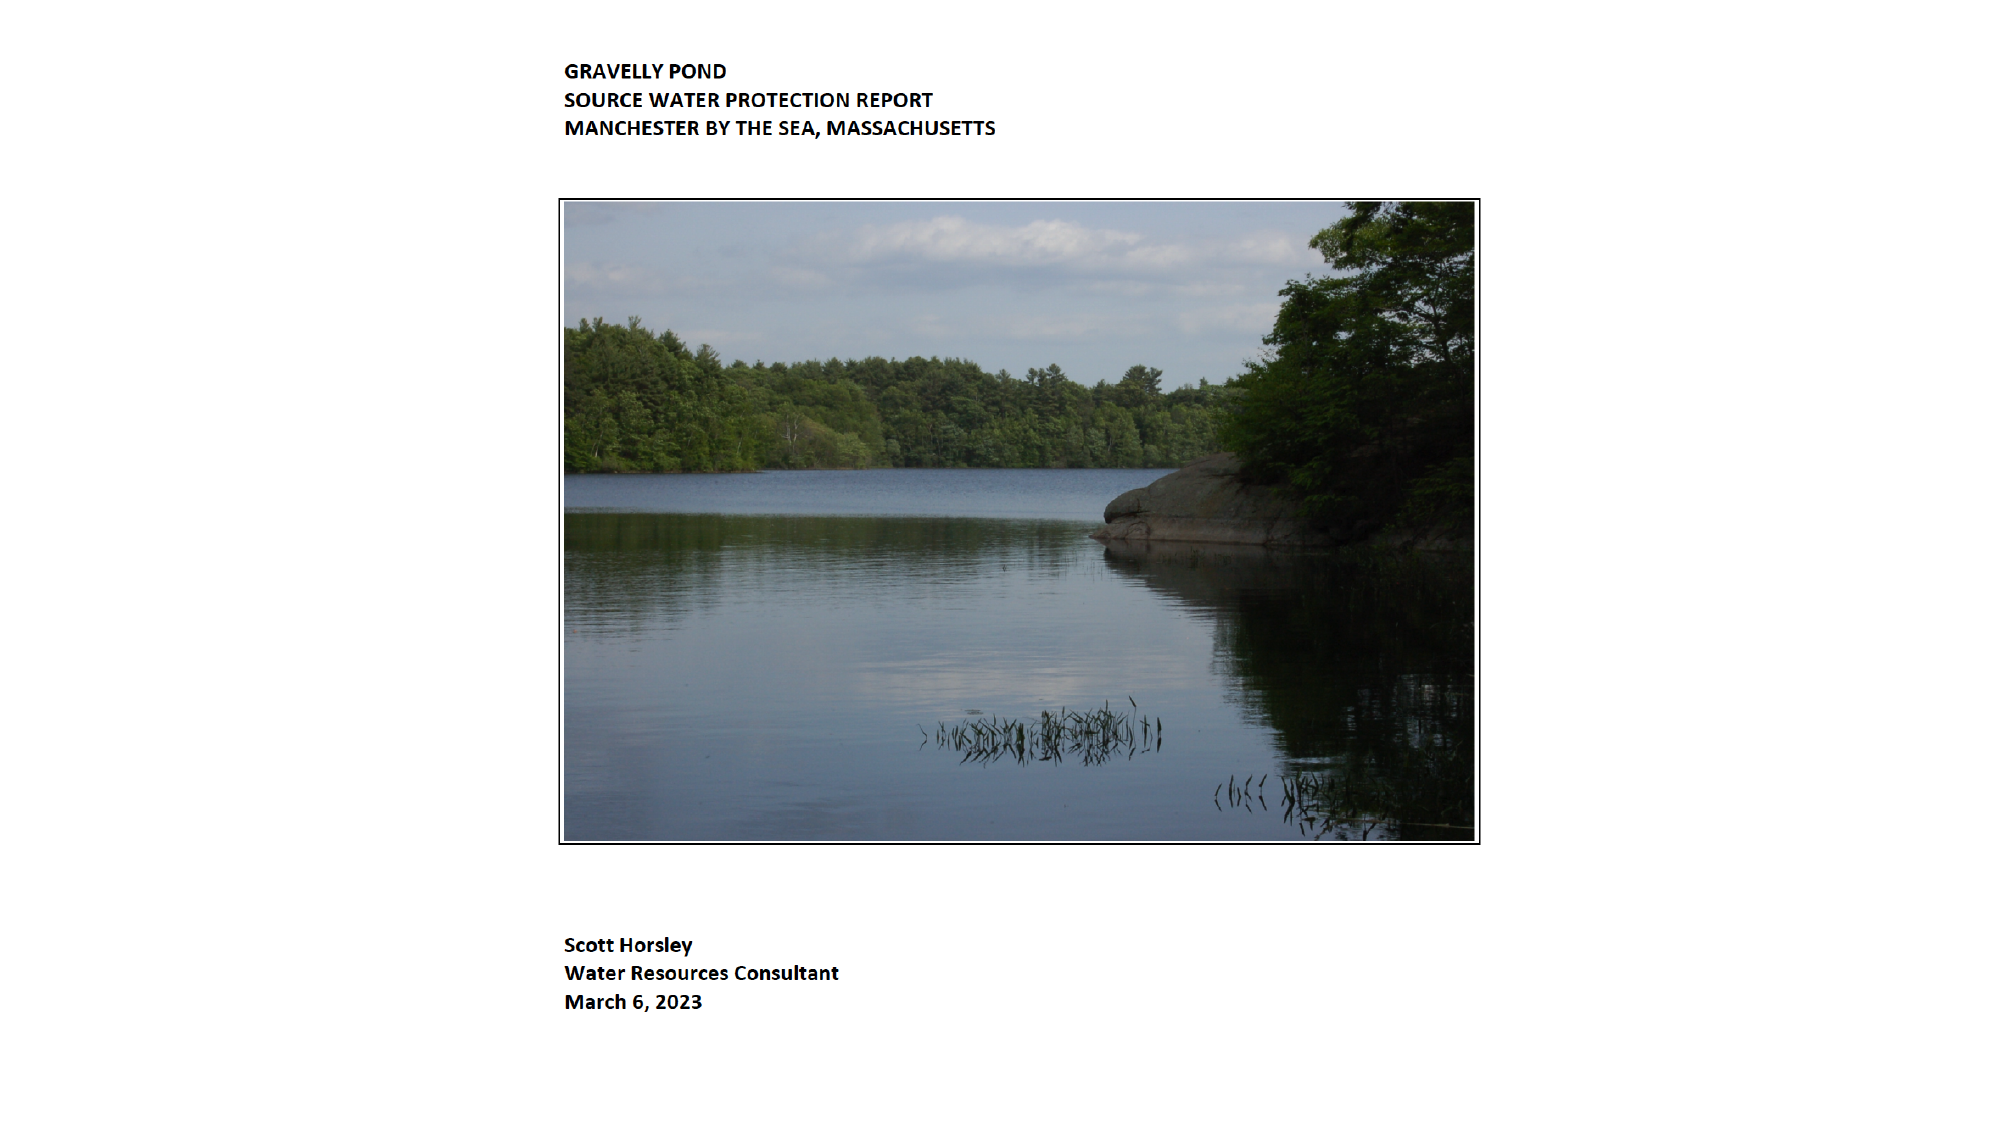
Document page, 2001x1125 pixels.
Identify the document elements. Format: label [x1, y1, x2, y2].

list [519, 40, 1525, 1023]
